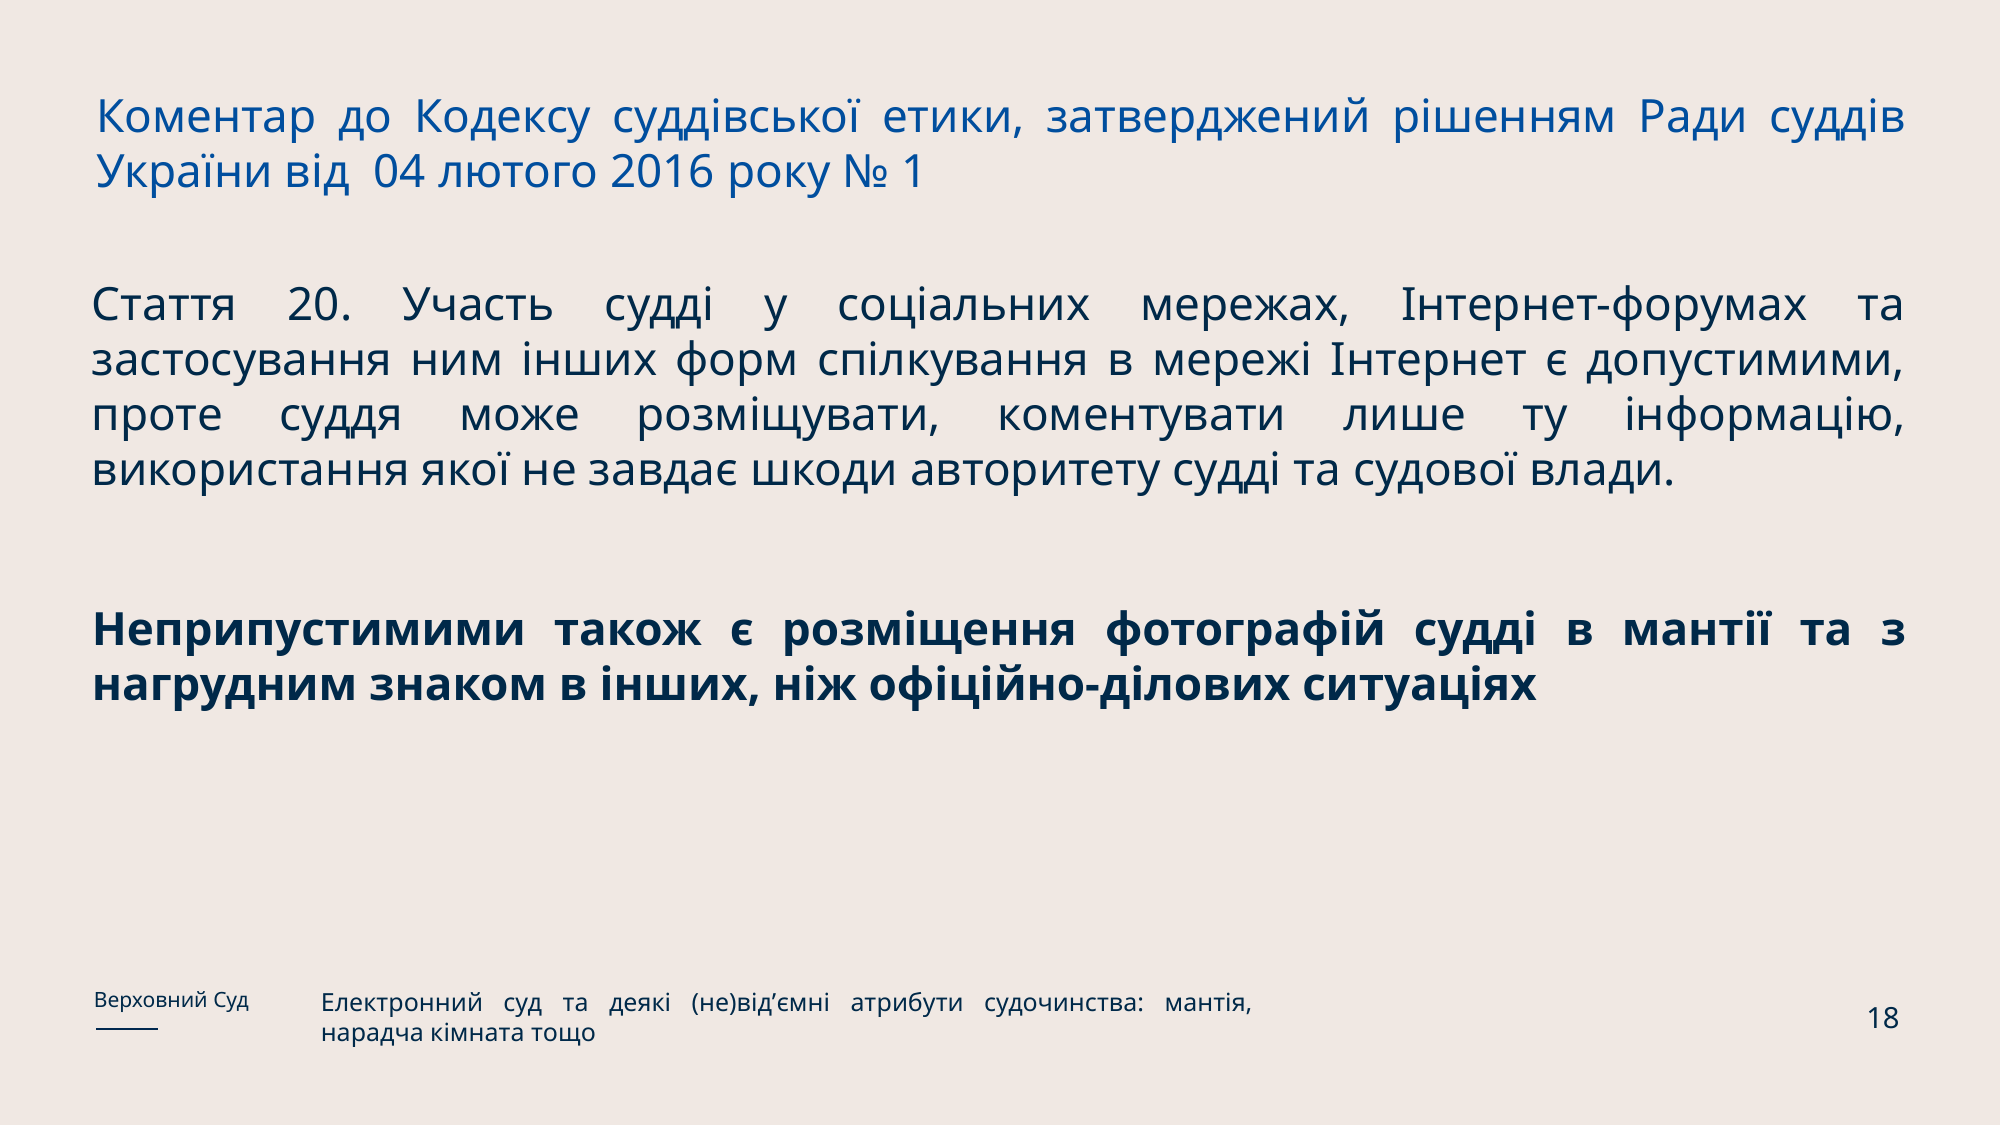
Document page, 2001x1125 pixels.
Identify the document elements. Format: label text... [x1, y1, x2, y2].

slide_number 18 [1520, 983, 1915, 1050]
text_box Верховний Суд [79, 982, 269, 1036]
text_box Електронний суд та деякі (не)відʼємні атрибути судочинства: мантія, нарадча кімната тощо [305, 979, 1269, 1033]
text_box Стаття 20. Участь судді у соціальних мережах, Інтернет-форумах та застосування ним інших форм спілкування в мережі Інтернет є допустимими, проте суддя може розміщувати, коментувати лише ту інформацію, використання якої не завдає шкоди авторитету судді та судової влади. Неприпустимими також є розміщення фотографій судді в мантії та з нагрудним знаком в інших, ніж офіційно-ділових ситуаціях [77, 267, 1922, 717]
text_box Коментар до Кодексу суддівської етики, затверджений рішенням Ради суддів України від 04 лютого 2016 року № 1 [81, 79, 1922, 205]
